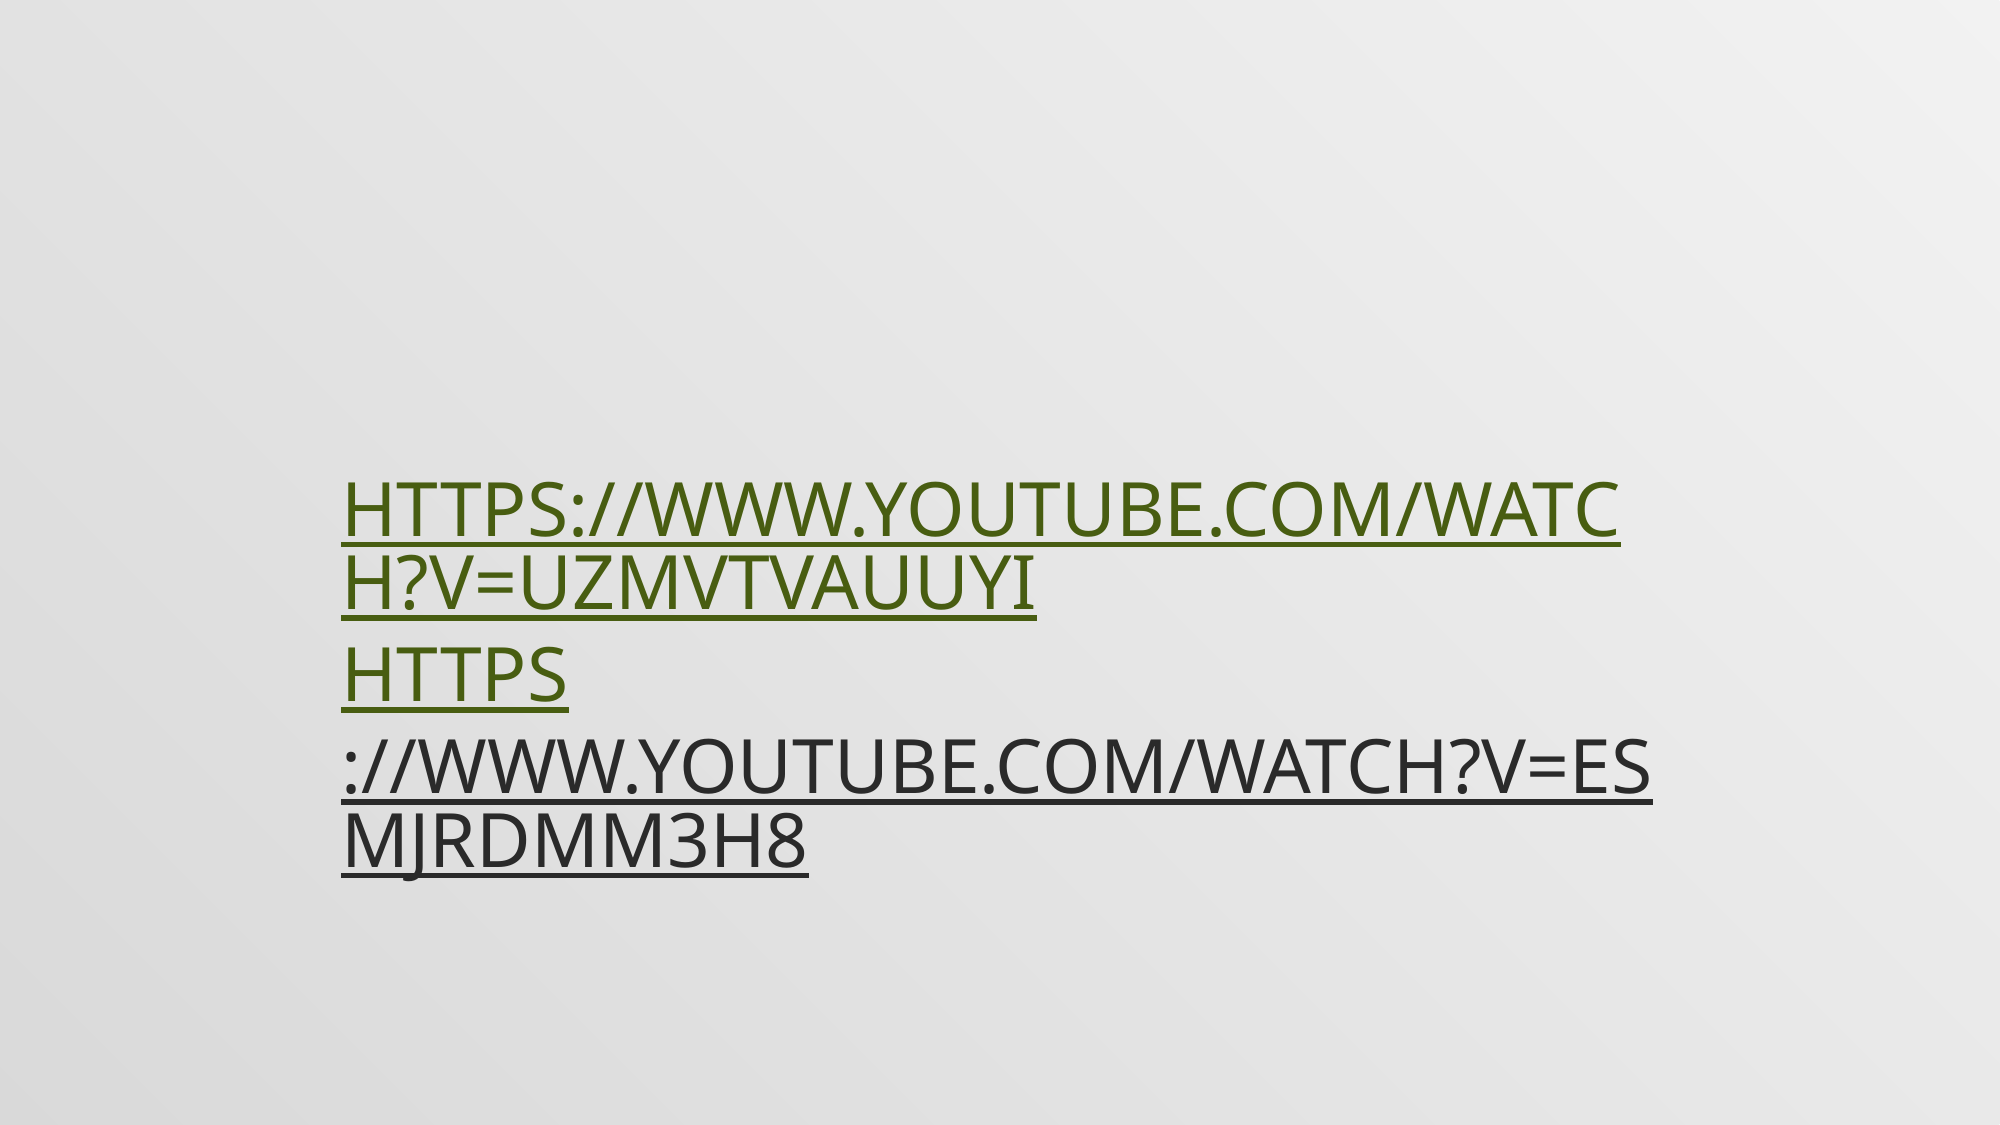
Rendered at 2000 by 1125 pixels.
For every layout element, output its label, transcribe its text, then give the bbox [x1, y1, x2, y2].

title https://www.youtube.com/watch?v=UzmvtVAuuyI https://www.youtube.com/watch?v=EsMjrdMM3h8 [326, 361, 1677, 917]
